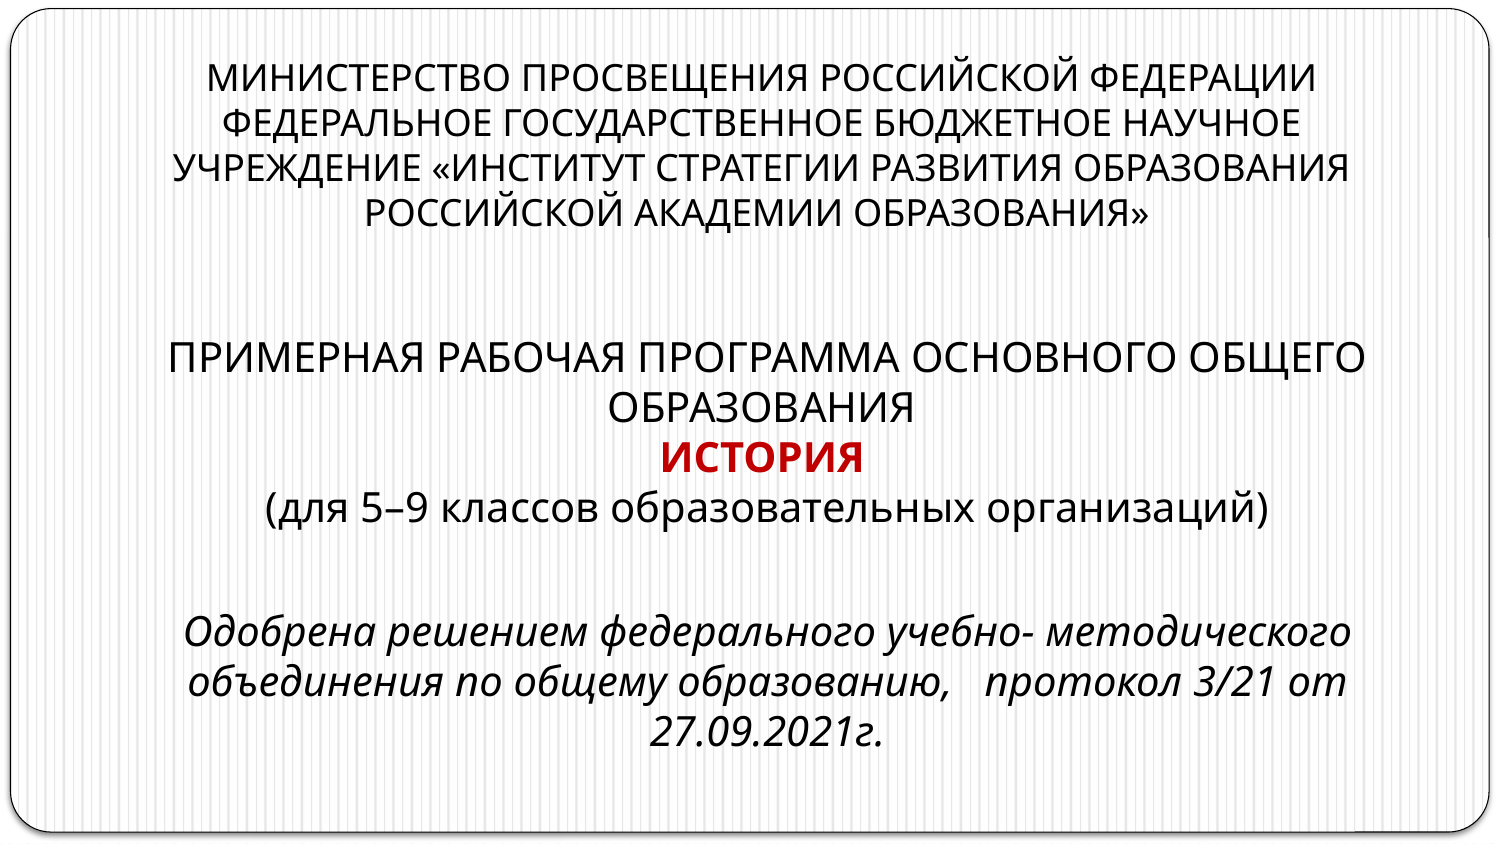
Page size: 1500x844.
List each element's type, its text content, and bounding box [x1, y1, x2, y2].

text_box МИНИСТЕРСТВО ПРОСВЕЩЕНИЯ РОССИЙСКОЙ ФЕДЕРАЦИИ ФЕДЕРАЛЬНОЕ ГОСУДАРСТВЕННОЕ БЮДЖЕТНОЕ НАУЧНОЕ УЧРЕЖДЕНИЕ «ИНСТИТУТ СТРАТЕГИИ РАЗВИТИЯ ОБРАЗОВАНИЯ РОССИЙСКОЙ АКАДЕМИИ ОБРАЗОВАНИЯ» [105, 46, 1418, 242]
text_box Одобрена решением федерального учебно- методического объединения по общему образованию, протокол 3/21 от 27.09.2021г. [140, 597, 1395, 763]
text_box ПРИМЕРНАЯ РАБОЧАЯ ПРОГРАММА ОСНОВНОГО ОБЩЕГО ОБРАЗОВАНИЯ ИСТОРИЯ (для 5–9 классов образовательных организаций) [128, 323, 1407, 539]
